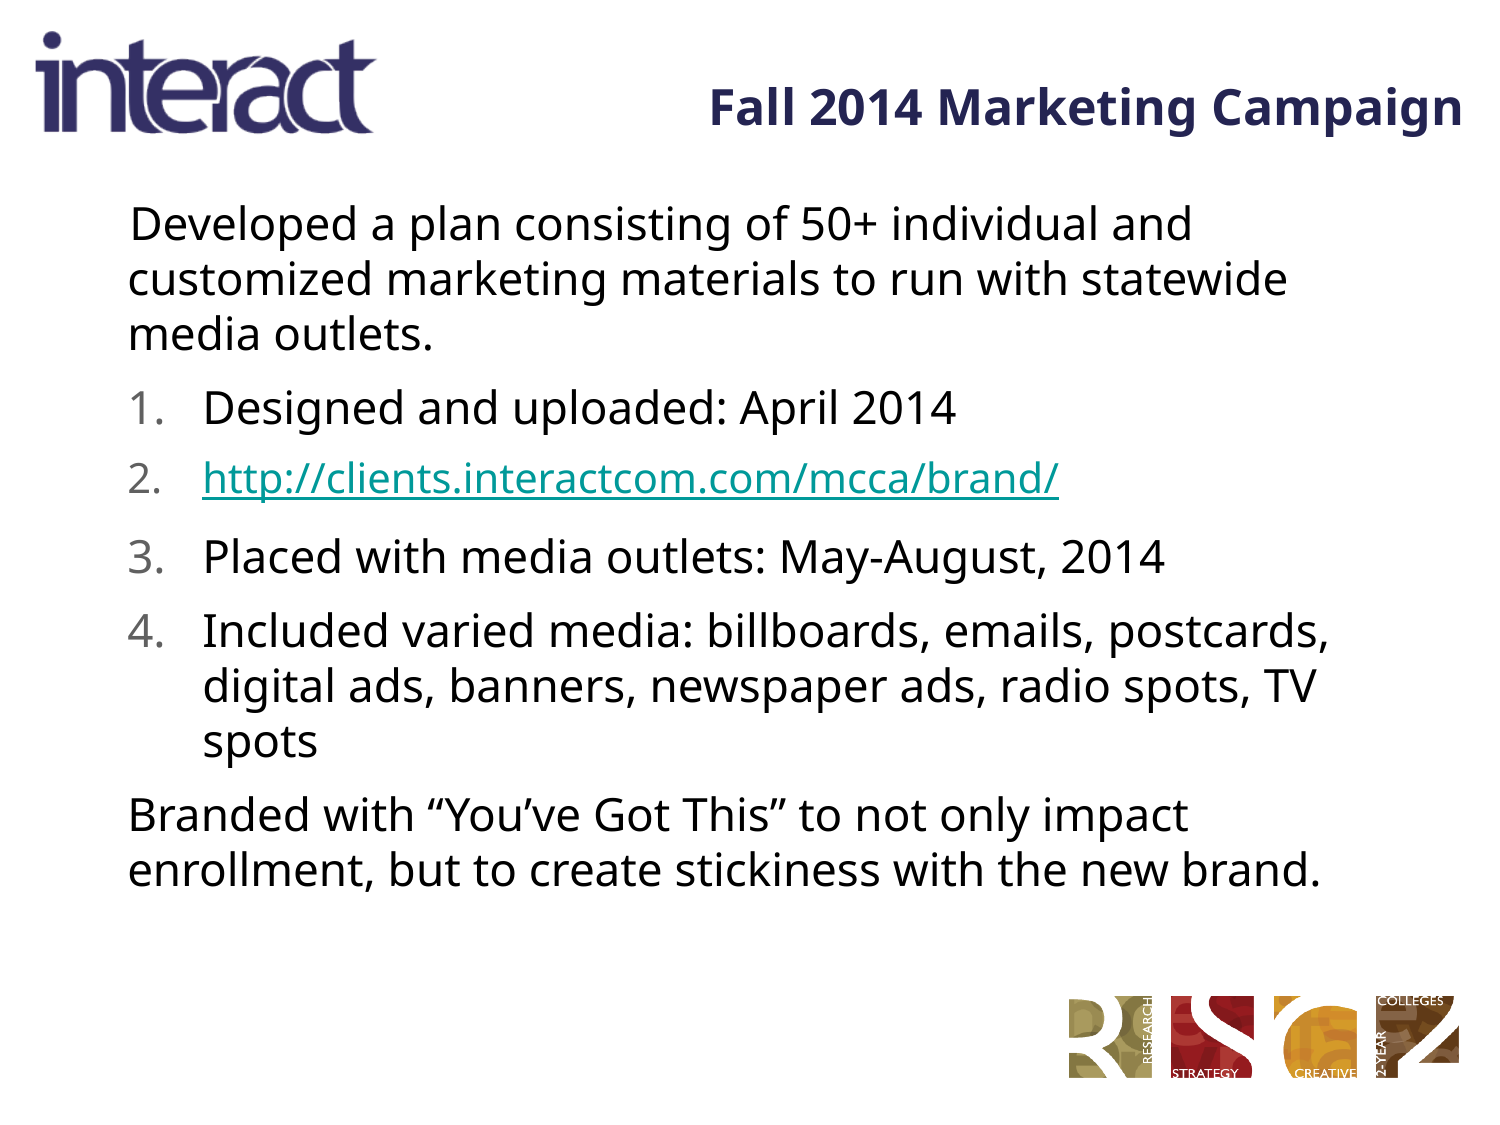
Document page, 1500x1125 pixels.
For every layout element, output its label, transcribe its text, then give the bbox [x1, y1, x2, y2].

picture [35, 31, 398, 169]
picture [1069, 995, 1152, 1079]
picture [1376, 995, 1460, 1079]
text_box Fall 2014 Marketing Campaign [224, 75, 1465, 200]
picture [1171, 995, 1255, 1079]
picture [1274, 995, 1357, 1079]
text_box Developed a plan consisting of 50+ individual and customized marketing materials to run with statewide media outlets. Designed and uploaded: April 2014 http://clients.interactcom.com/mcca/brand/ Placed with media outlets: May-August, 2014 Included varied media: billboards, emails, postcards, digital ads, banners, newspaper ads, radio spots, TV spots Branded with “You’ve Got This” to not only impact enrollment, but to create stickiness with the new brand. [112, 187, 1450, 977]
